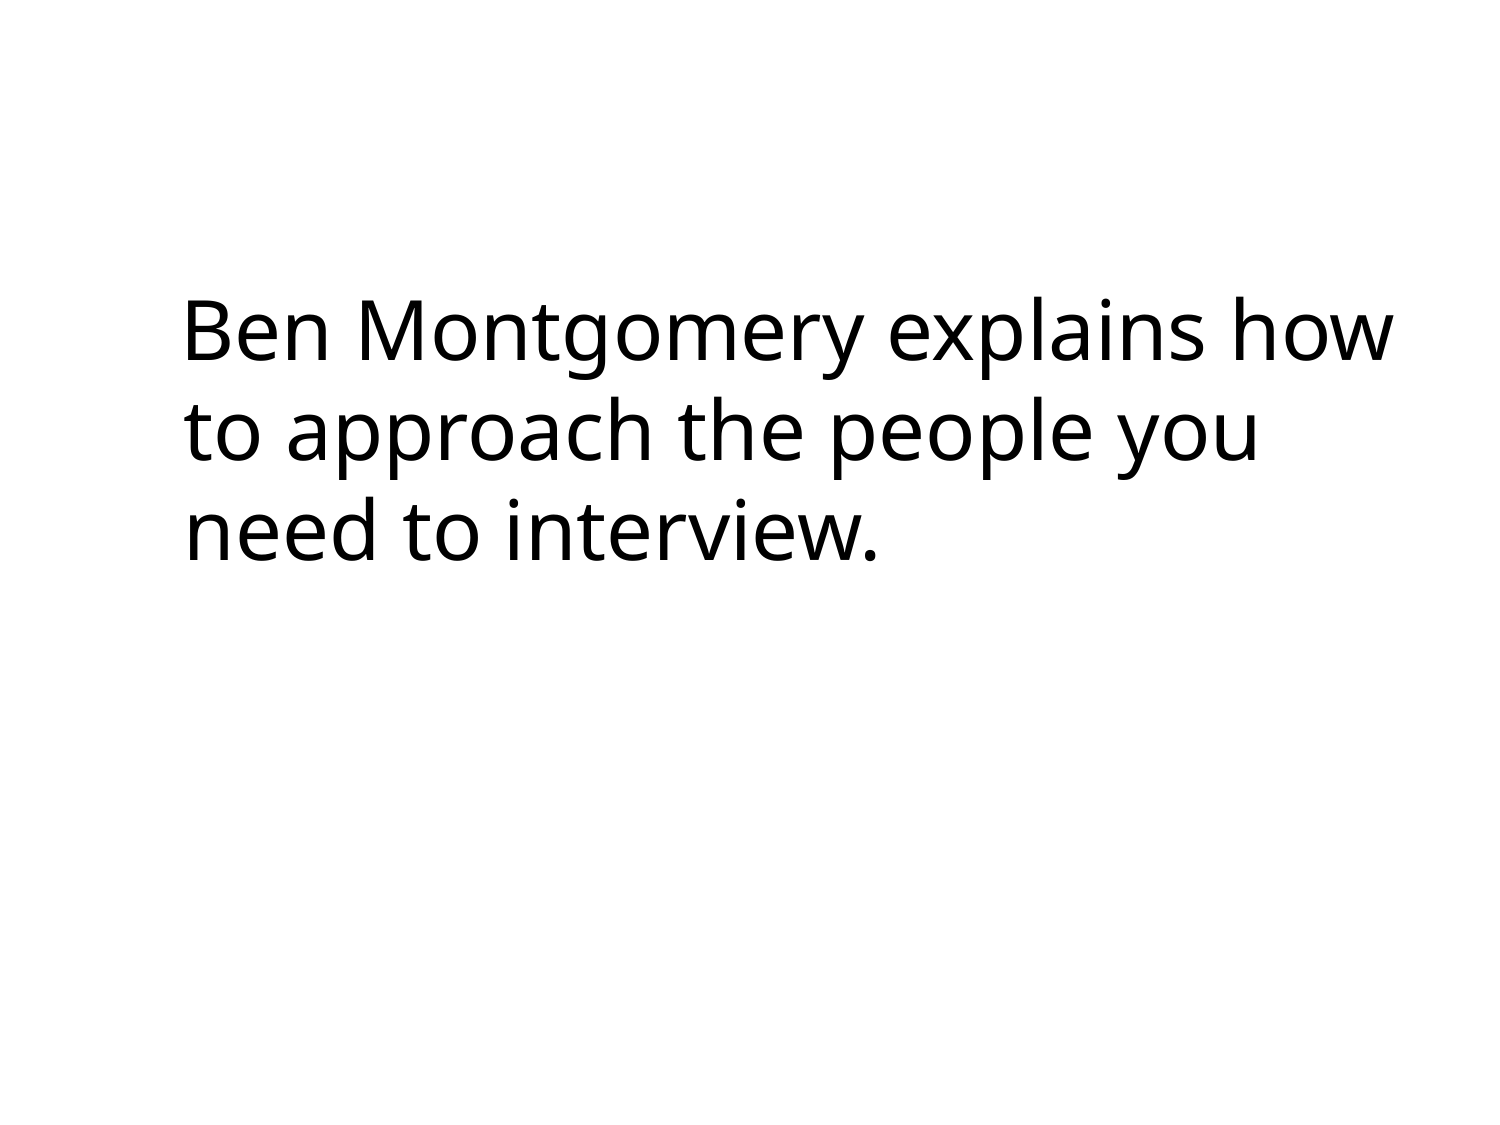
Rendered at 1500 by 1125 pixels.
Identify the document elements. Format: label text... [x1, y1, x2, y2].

list Ben Montgomery explains how to approach the people you need to interview. [112, 262, 1413, 938]
